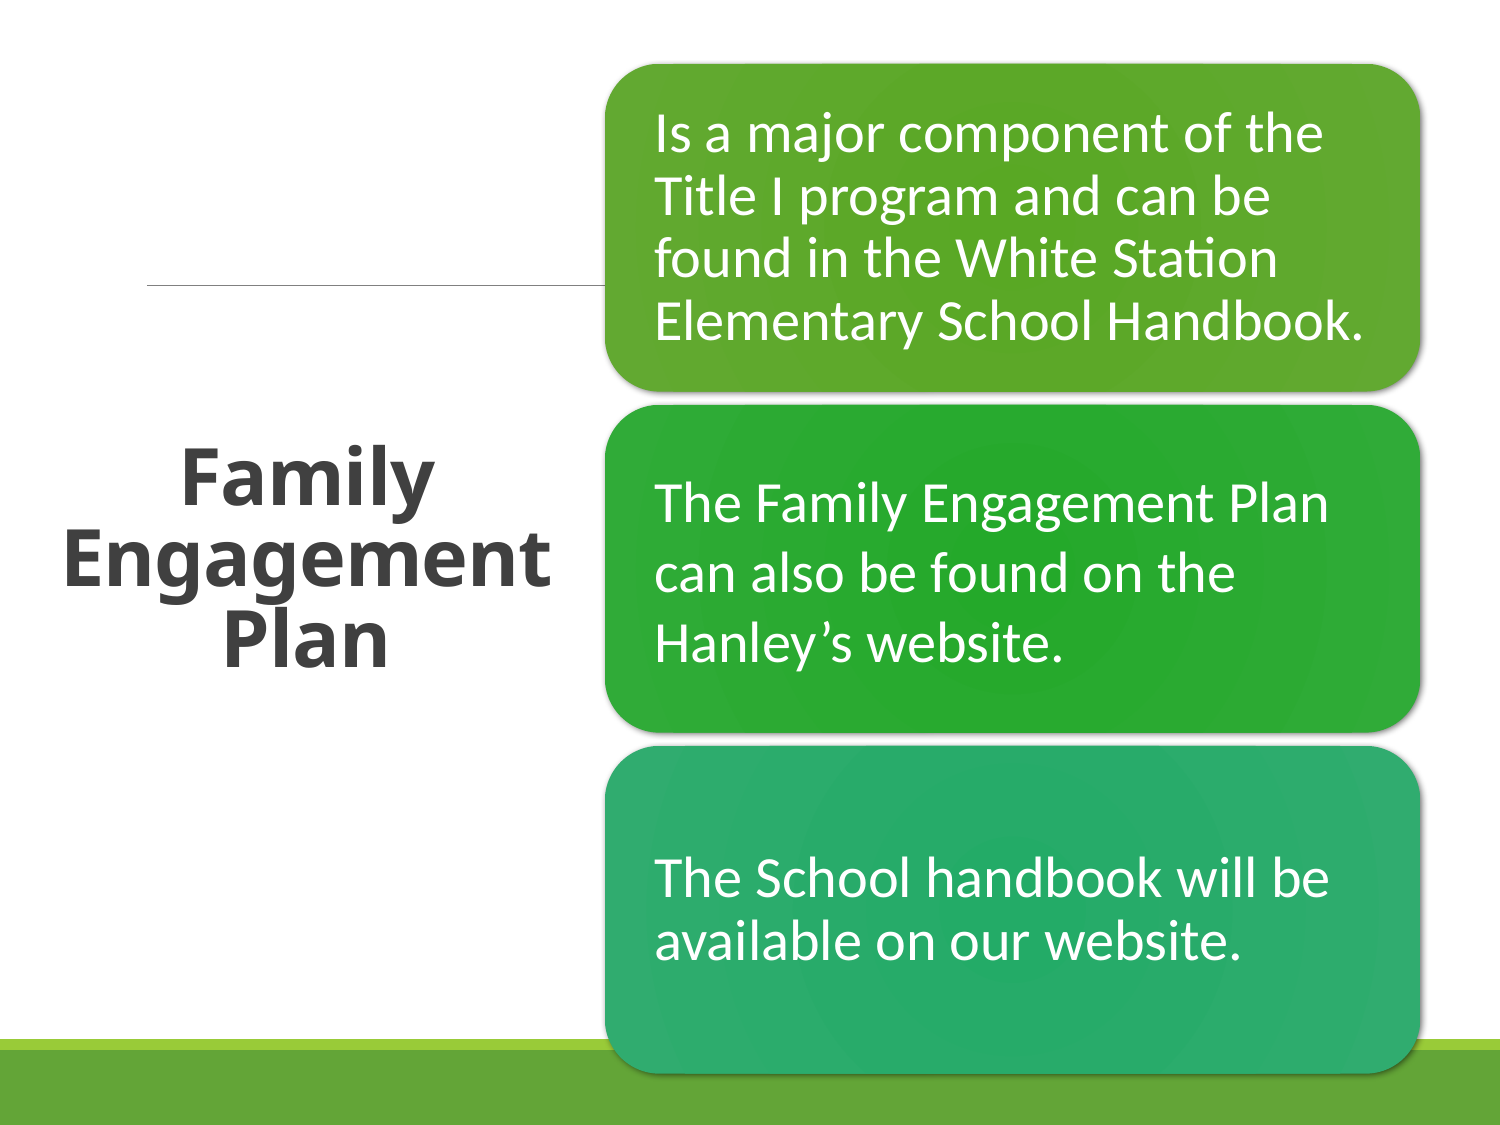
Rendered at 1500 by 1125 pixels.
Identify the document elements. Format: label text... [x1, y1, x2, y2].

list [604, 49, 1421, 1088]
title Family Engagement Plan [24, 226, 588, 899]
